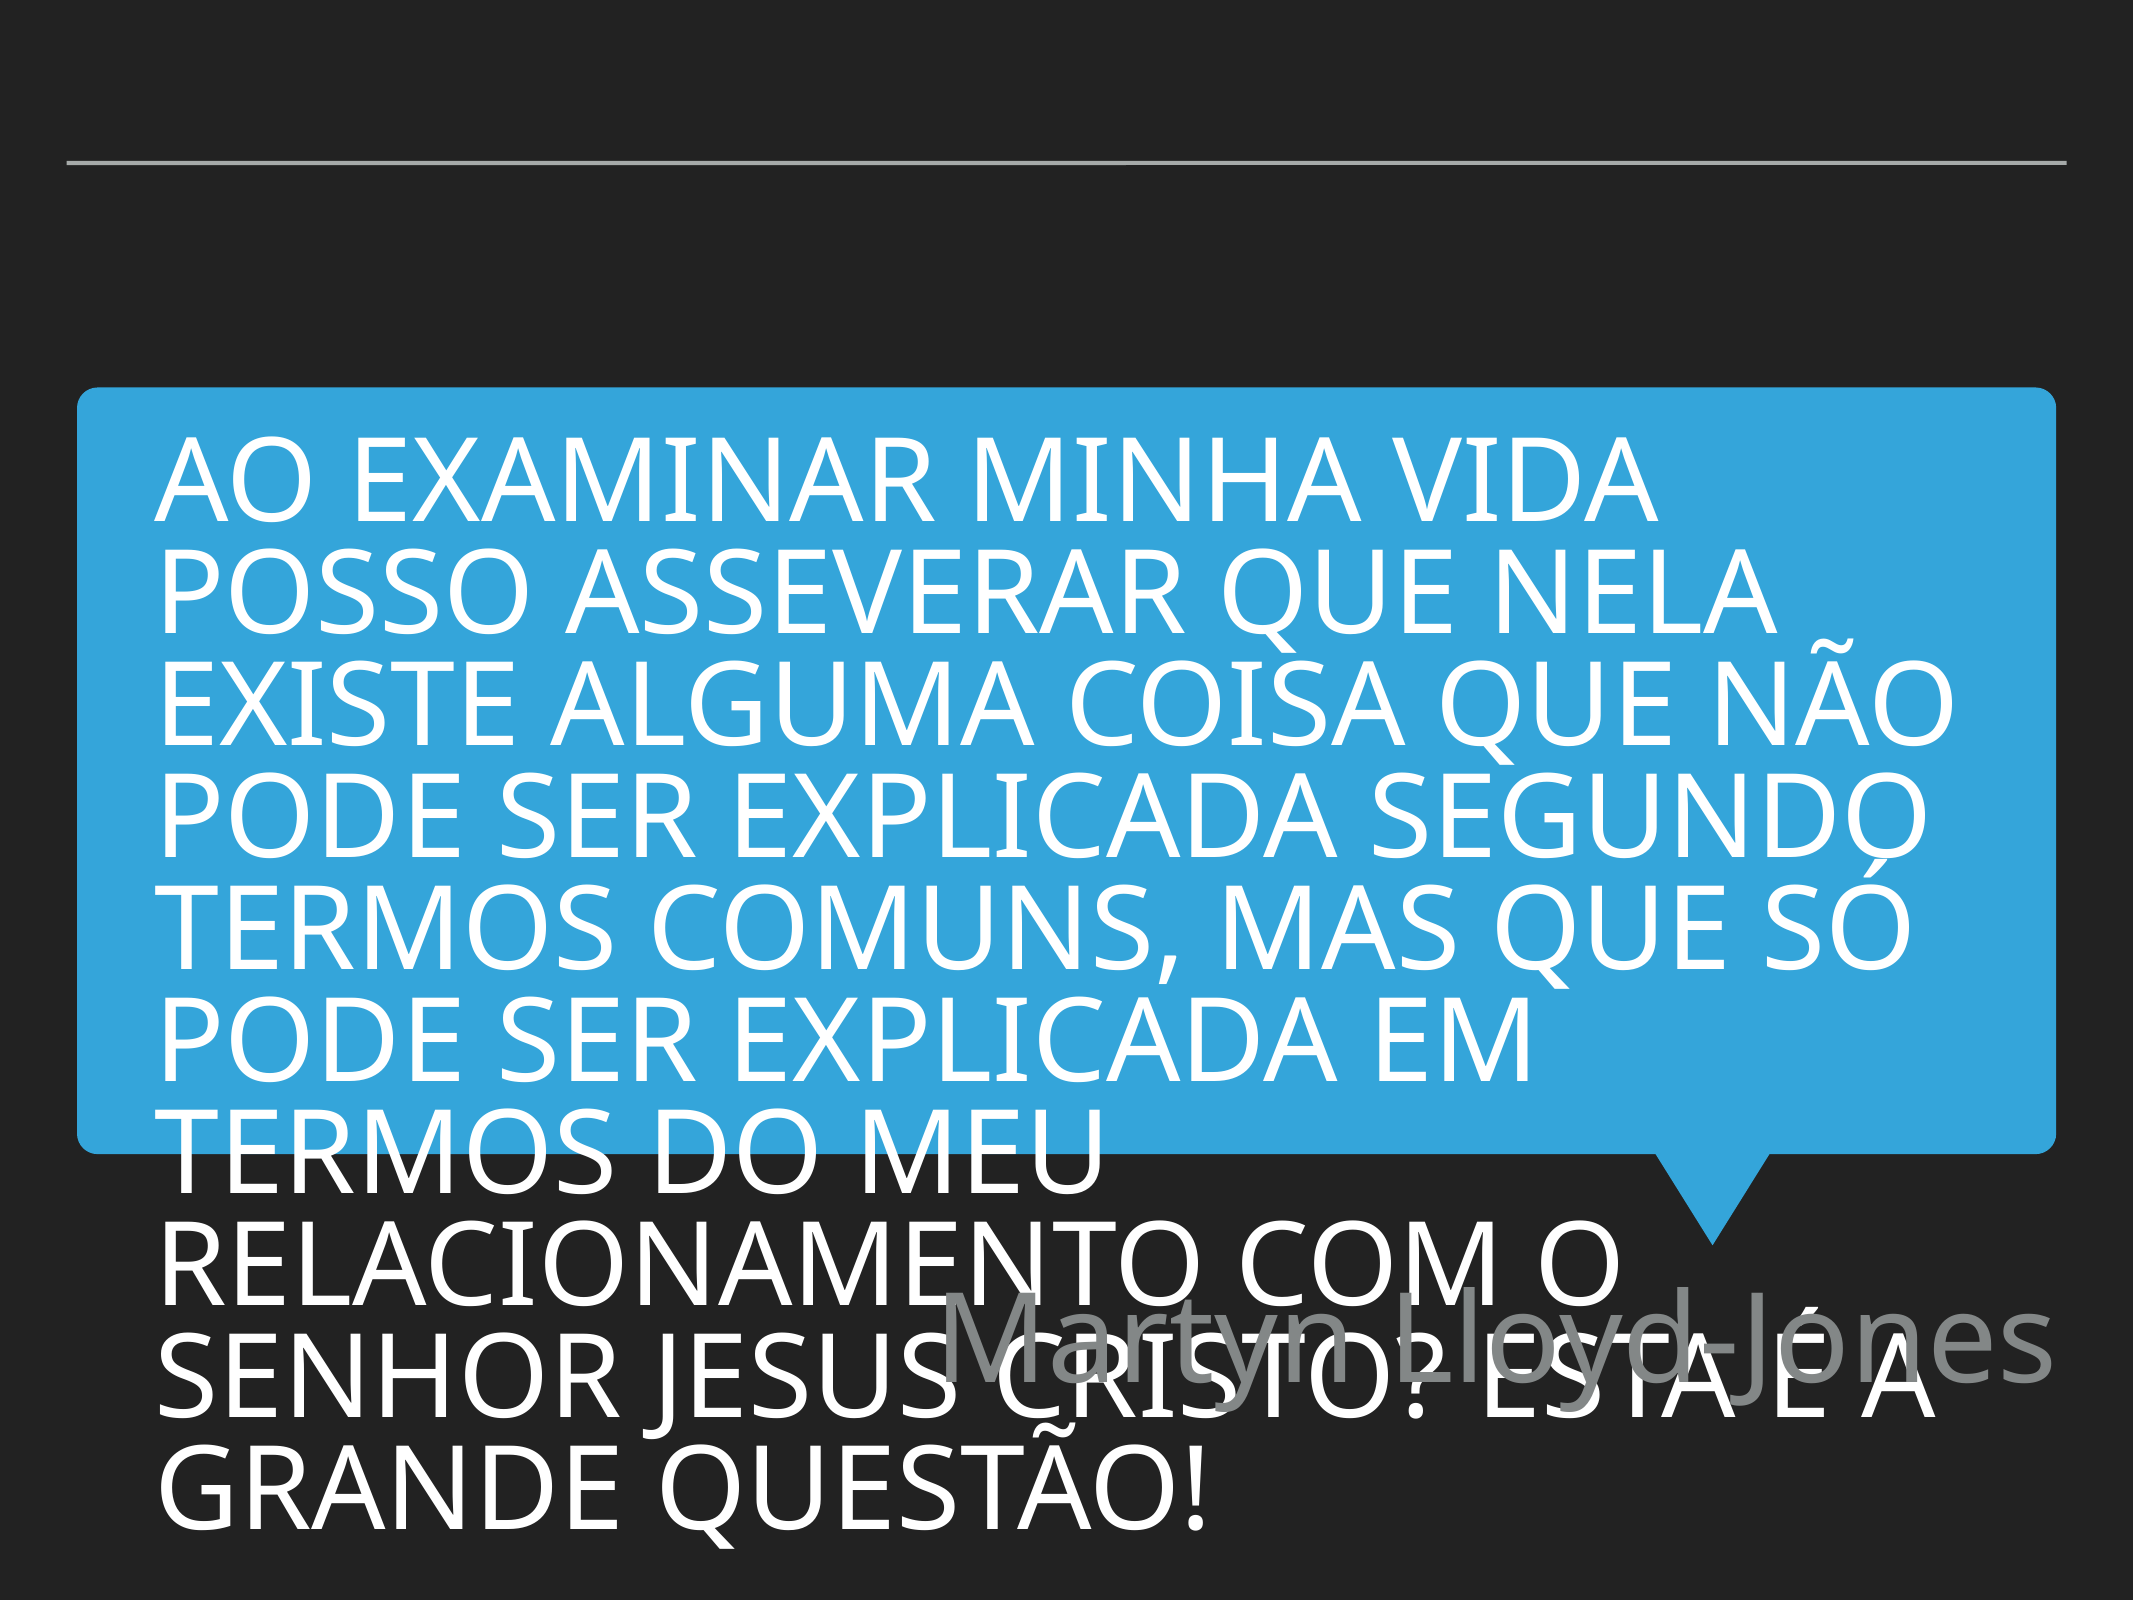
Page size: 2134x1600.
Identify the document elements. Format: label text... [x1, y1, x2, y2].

list Ao examinar minha vida posso asseverar que nela existe alguma coisa que não pode ser explicada segundo termos comuns, mas que só pode ser explicada em termos do meu relacionamento com o Senhor Jesus Cristo? Esta é a grande questão! [145, 423, 1988, 1139]
list Martyn Lloyd-Jones [66, 1277, 2068, 1420]
